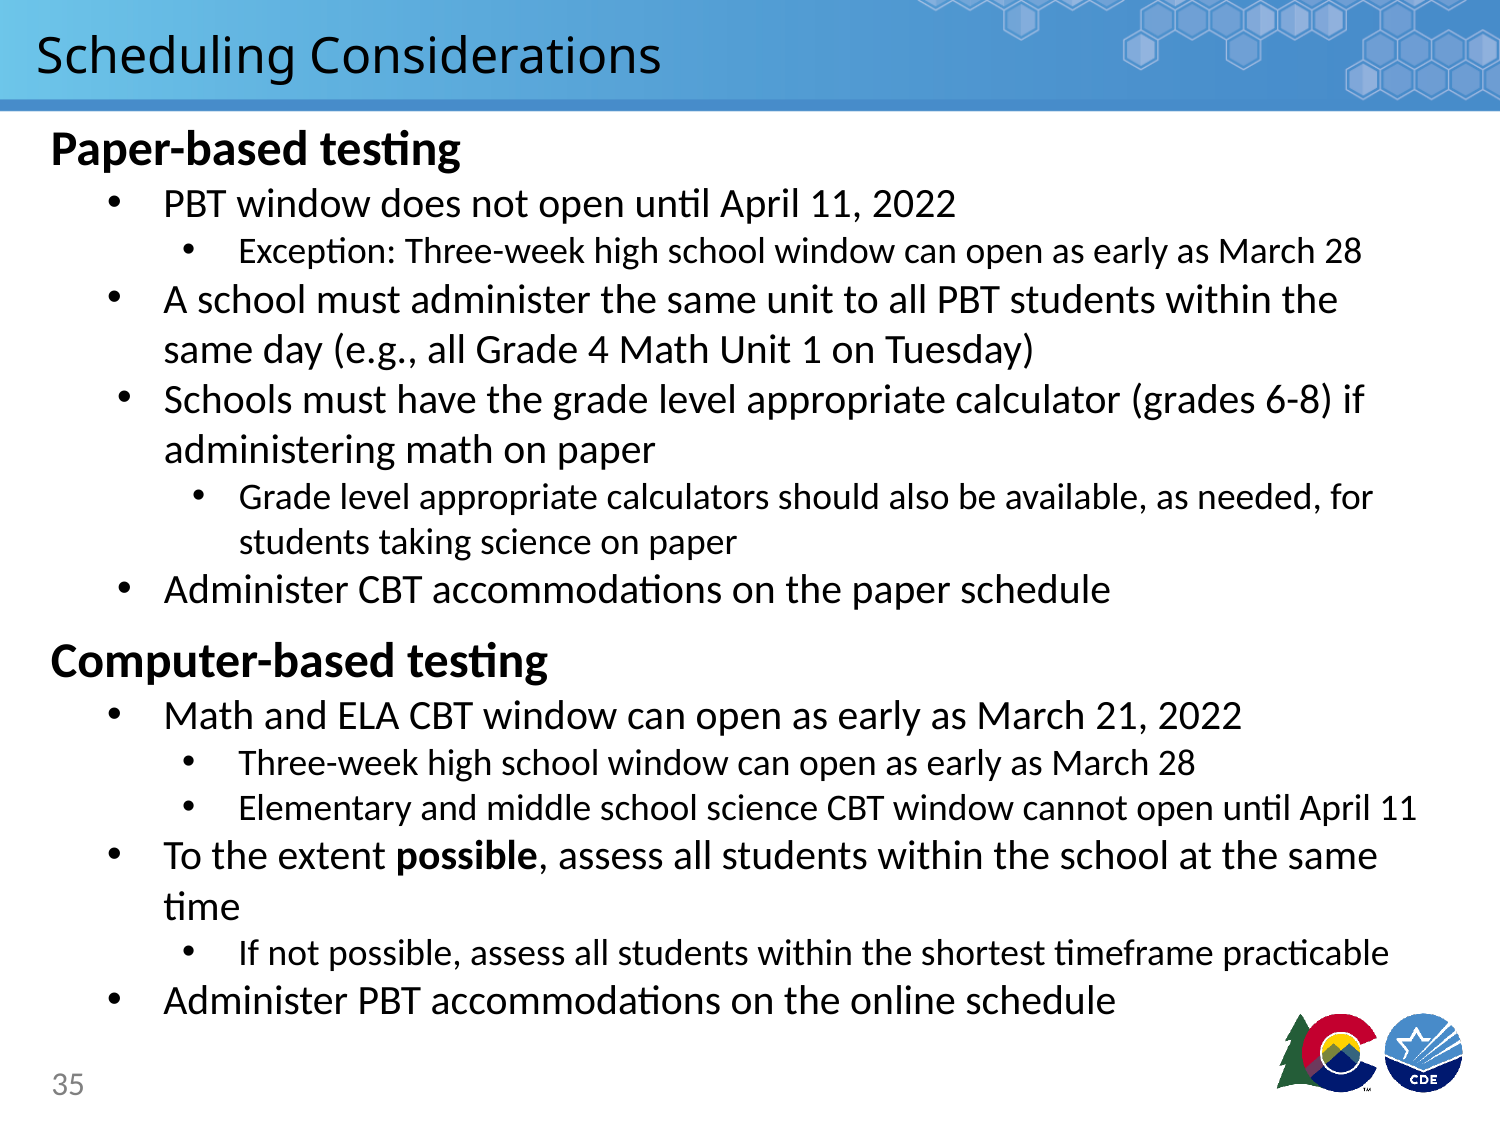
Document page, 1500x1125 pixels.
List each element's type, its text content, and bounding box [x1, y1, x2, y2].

list Paper-based testing PBT window does not open until April 11, 2022 Exception: Three-week high school window can open as early as March 28 A school must administer the same unit to all PBT students within the same day (e.g., all Grade 4 Math Unit 1 on Tuesday) Schools must have the grade level appropriate calculator (grades 6-8) if administering math on paper Grade level appropriate calculators should also be available, as needed, for students taking science on paper Administer CBT accommodations on the paper schedule Computer-based testing Math and ELA CBT window can open as early as March 21, 2022 Three-week high school window can open as early as March 28 Elementary and middle school science CBT window cannot open until April 11 To the extent possible, assess all students within the school at the same time If not possible, assess all students within the shortest timeframe practicable Administer PBT accommodations on the online schedule [50, 122, 1431, 1070]
picture [1275, 1012, 1463, 1093]
title Scheduling Considerations [36, 27, 1463, 87]
slide_number 35 [36, 1054, 375, 1115]
picture [0, 0, 1500, 112]
